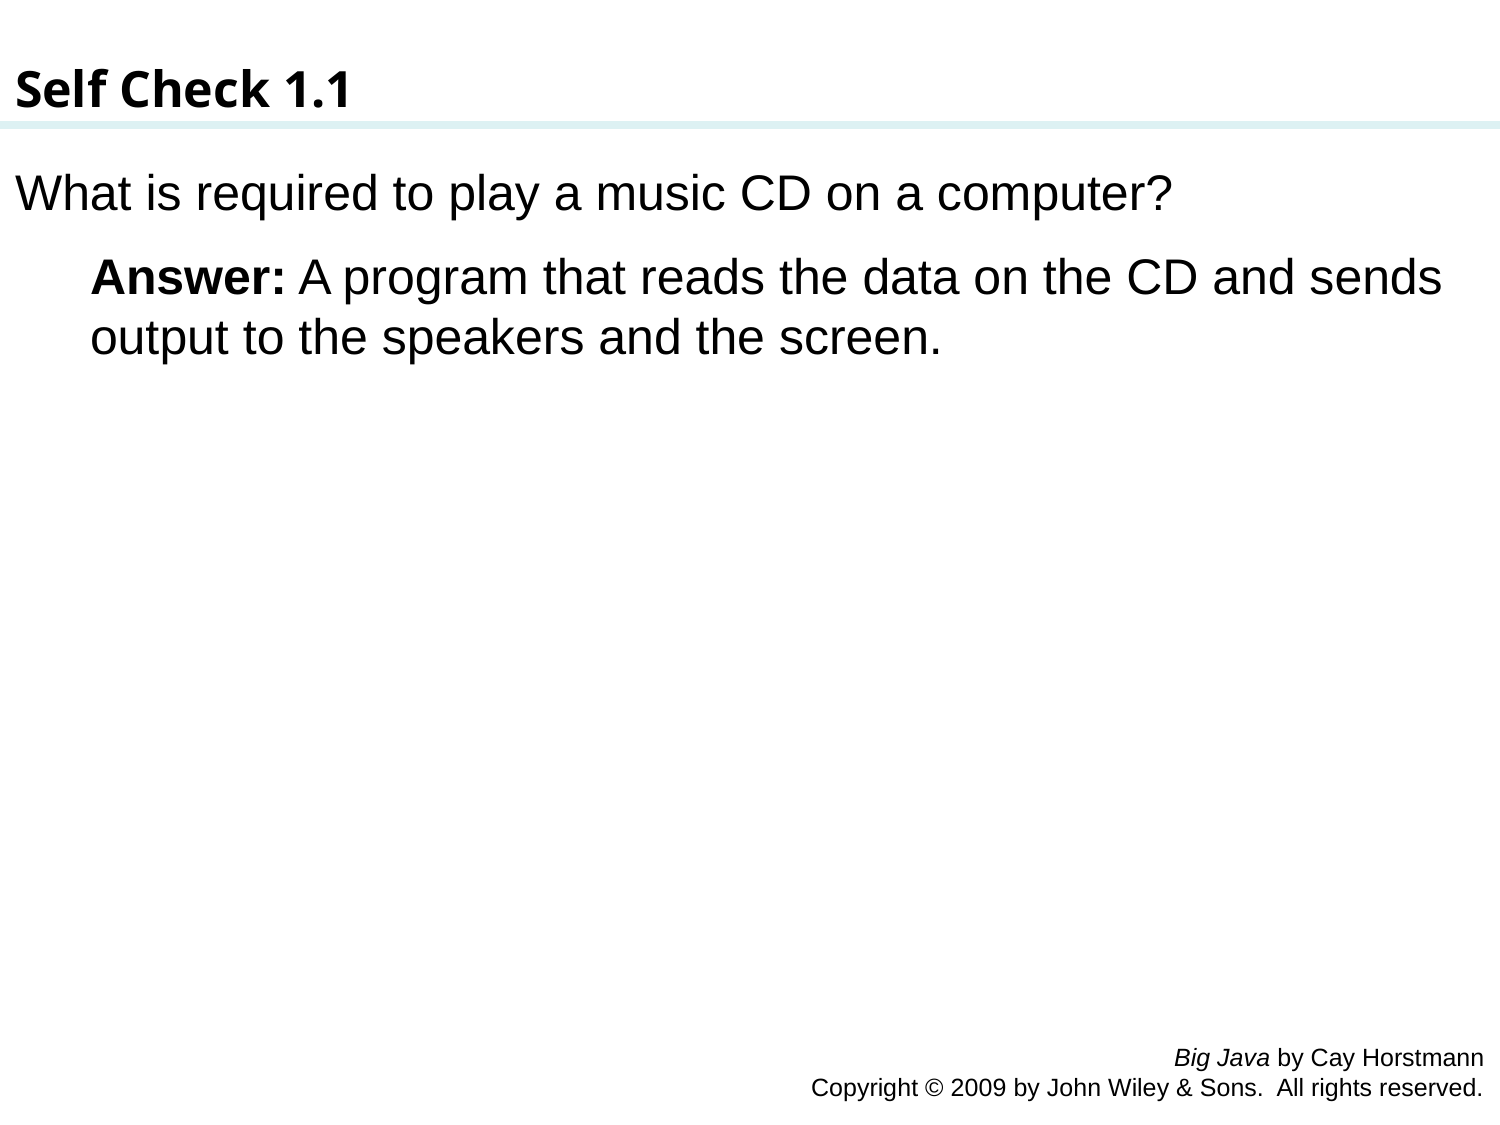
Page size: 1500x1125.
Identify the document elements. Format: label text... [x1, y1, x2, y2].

text_box Self Check 1.1 [0, 49, 1150, 124]
text_box What is required to play a music CD on a computer? Answer: A program that reads the data on the CD and sends output to the speakers and the screen. [0, 151, 1500, 374]
text_box Big Java by Cay Horstmann Copyright © 2009 by John Wiley & Sons. All rights reserved. [787, 1034, 1500, 1113]
